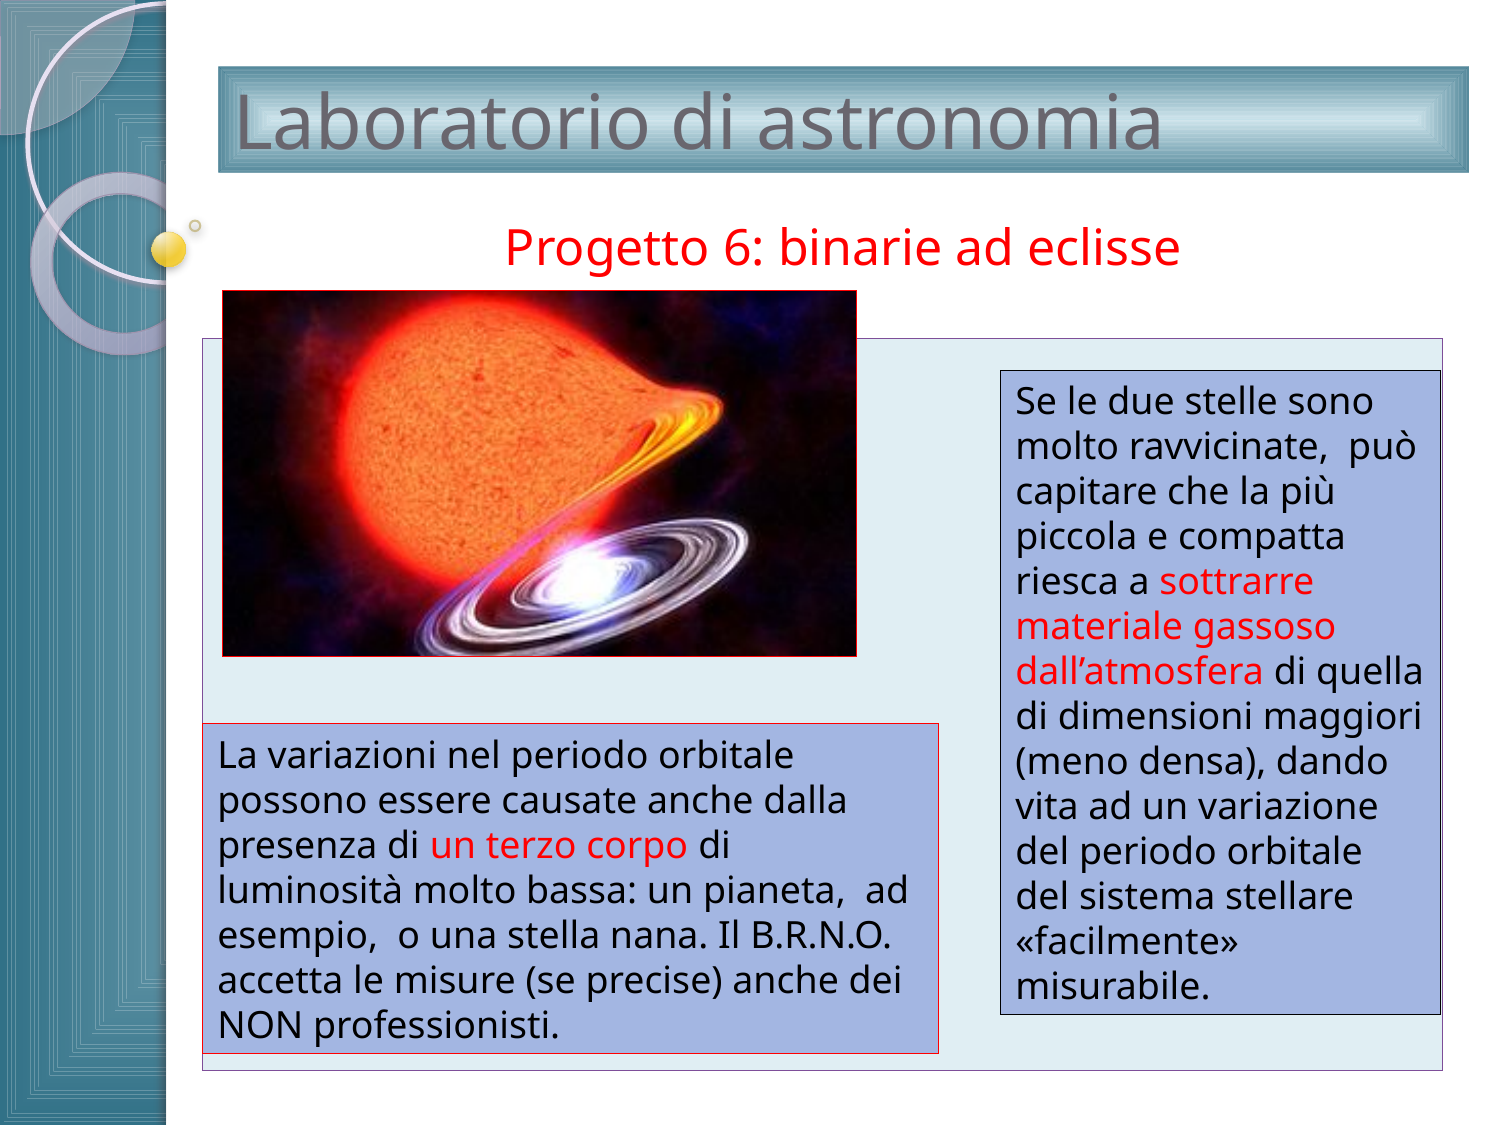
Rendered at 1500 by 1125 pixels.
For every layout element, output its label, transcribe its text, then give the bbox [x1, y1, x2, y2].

title Laboratorio di astronomia [218, 66, 1469, 173]
text_box Progetto 6: binarie ad eclisse [379, 208, 1308, 283]
text_box La variazioni nel periodo orbitale possono essere causate anche dalla presenza di un terzo corpo di luminosità molto bassa: un pianeta, ad esempio, o una stella nana. Il B.R.N.O. accetta le misure (se precise) anche dei NON professionisti. [202, 723, 939, 1054]
text_box [202, 338, 1443, 1071]
picture [222, 290, 857, 658]
text_box Se le due stelle sono molto ravvicinate, può capitare che la più piccola e compatta riesca a sottrarre materiale gassoso dall’atmosfera di quella di dimensioni maggiori (meno densa), dando vita ad un variazione del periodo orbitale del sistema stellare «facilmente» misurabile. [1000, 370, 1441, 1015]
